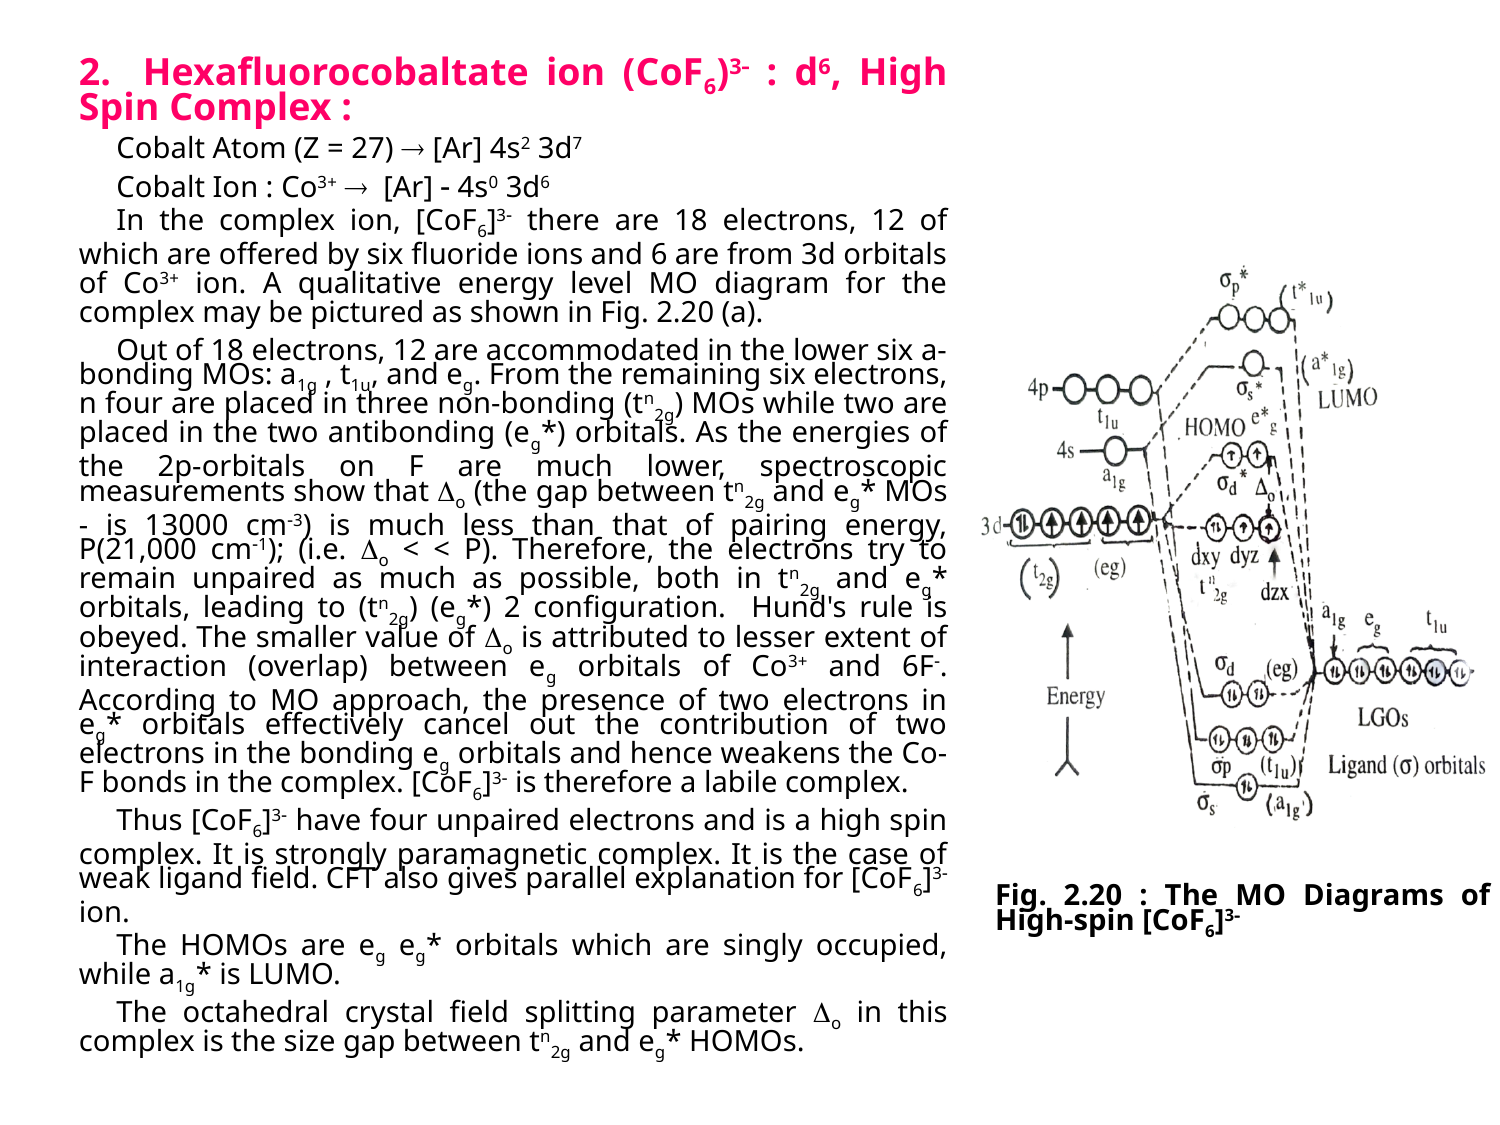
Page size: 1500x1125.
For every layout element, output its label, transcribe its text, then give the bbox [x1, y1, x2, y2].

text_box 2. Hexafluorocobaltate ion (CoF6)3 : d6, High Spin Complex : Cobalt Atom (Z = 27)  [Ar] 4s2 3d7 Cobalt Ion : Co3+  [Ar]  4s0 3d6 In the complex ion, [CoF6]3 there are 18 electrons, 12 of which are offered by six fluoride ions and 6 are from 3d orbitals of Co3+ ion. A qualitative energy level MO diagram for the complex may be pictured as shown in Fig. 2.20 (a). Out of 18 electrons, 12 are accommodated in the lower six a-bonding MOs: a1g , t1u, and eg. From the remaining six electrons, n four are placed in three non-bonding (tn2g) MOs while two are placed in the two antibonding (eg*) orbitals. As the energies of the 2p-orbitals on F are much lower, spectroscopic measurements show that Do (the gap between tn2g and eg* MOs - is 13000 cm3) is much less than that of pairing energy, P(21,000 cm1); (i.e. Do < < P). Therefore, the electrons try to remain unpaired as much as possible, both in tn2g and eg* orbitals, leading to (tn2g) (eg*) 2 configuration. Hund's rule is obeyed. The smaller value of Do is attributed to lesser extent of interaction (overlap) between eg orbitals of Co3+ and 6F. According to MO approach, the presence of two electrons in eg* orbitals effectively cancel out the contribution of two electrons in the bonding eg orbitals and hence weakens the Co-F bonds in the complex. [CoF6]3 is therefore a labile complex. Thus [CoF6]3 have four unpaired electrons and is a high spin complex. It is strongly paramagnetic complex. It is the case of weak ligand field. CFT also gives parallel explanation for [CoF6]3 ion. The HOMOs are eg eg* orbitals which are singly occupied, while a1g* is LUMO. The octahedral crystal field splitting parameter Do in this complex is the size gap between tn2g and eg* HOMOs. [64, 62, 963, 1070]
picture [962, 249, 1500, 851]
text_box Fig. 2.20 : The MO Diagrams of High-spin [CoF6]3 [980, 874, 1500, 986]
